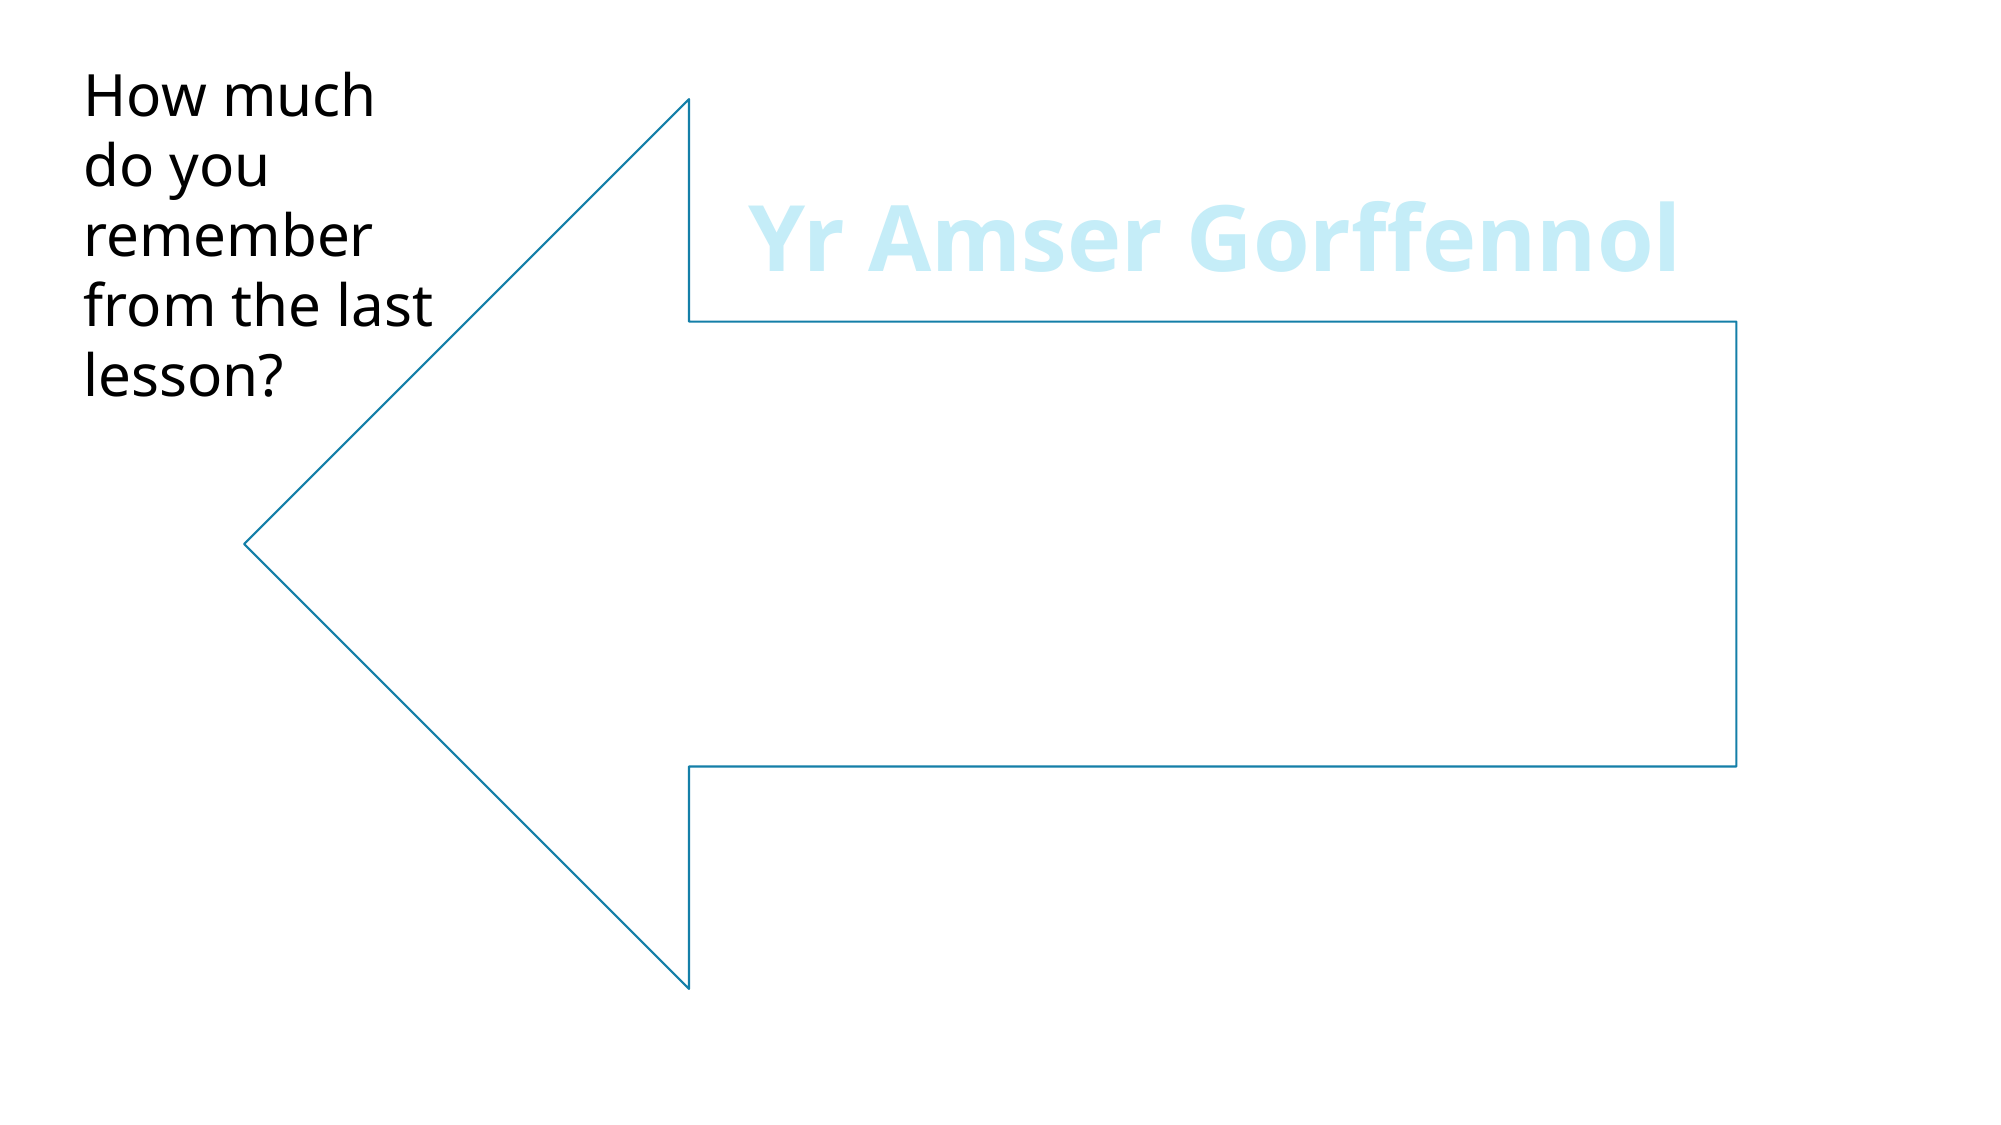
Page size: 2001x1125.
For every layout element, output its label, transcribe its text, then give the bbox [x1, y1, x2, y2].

text_box [243, 98, 1738, 990]
text_box Yr Amser Gorffennol [732, 172, 1700, 297]
text_box How much do you remember from the last lesson? [68, 50, 458, 416]
